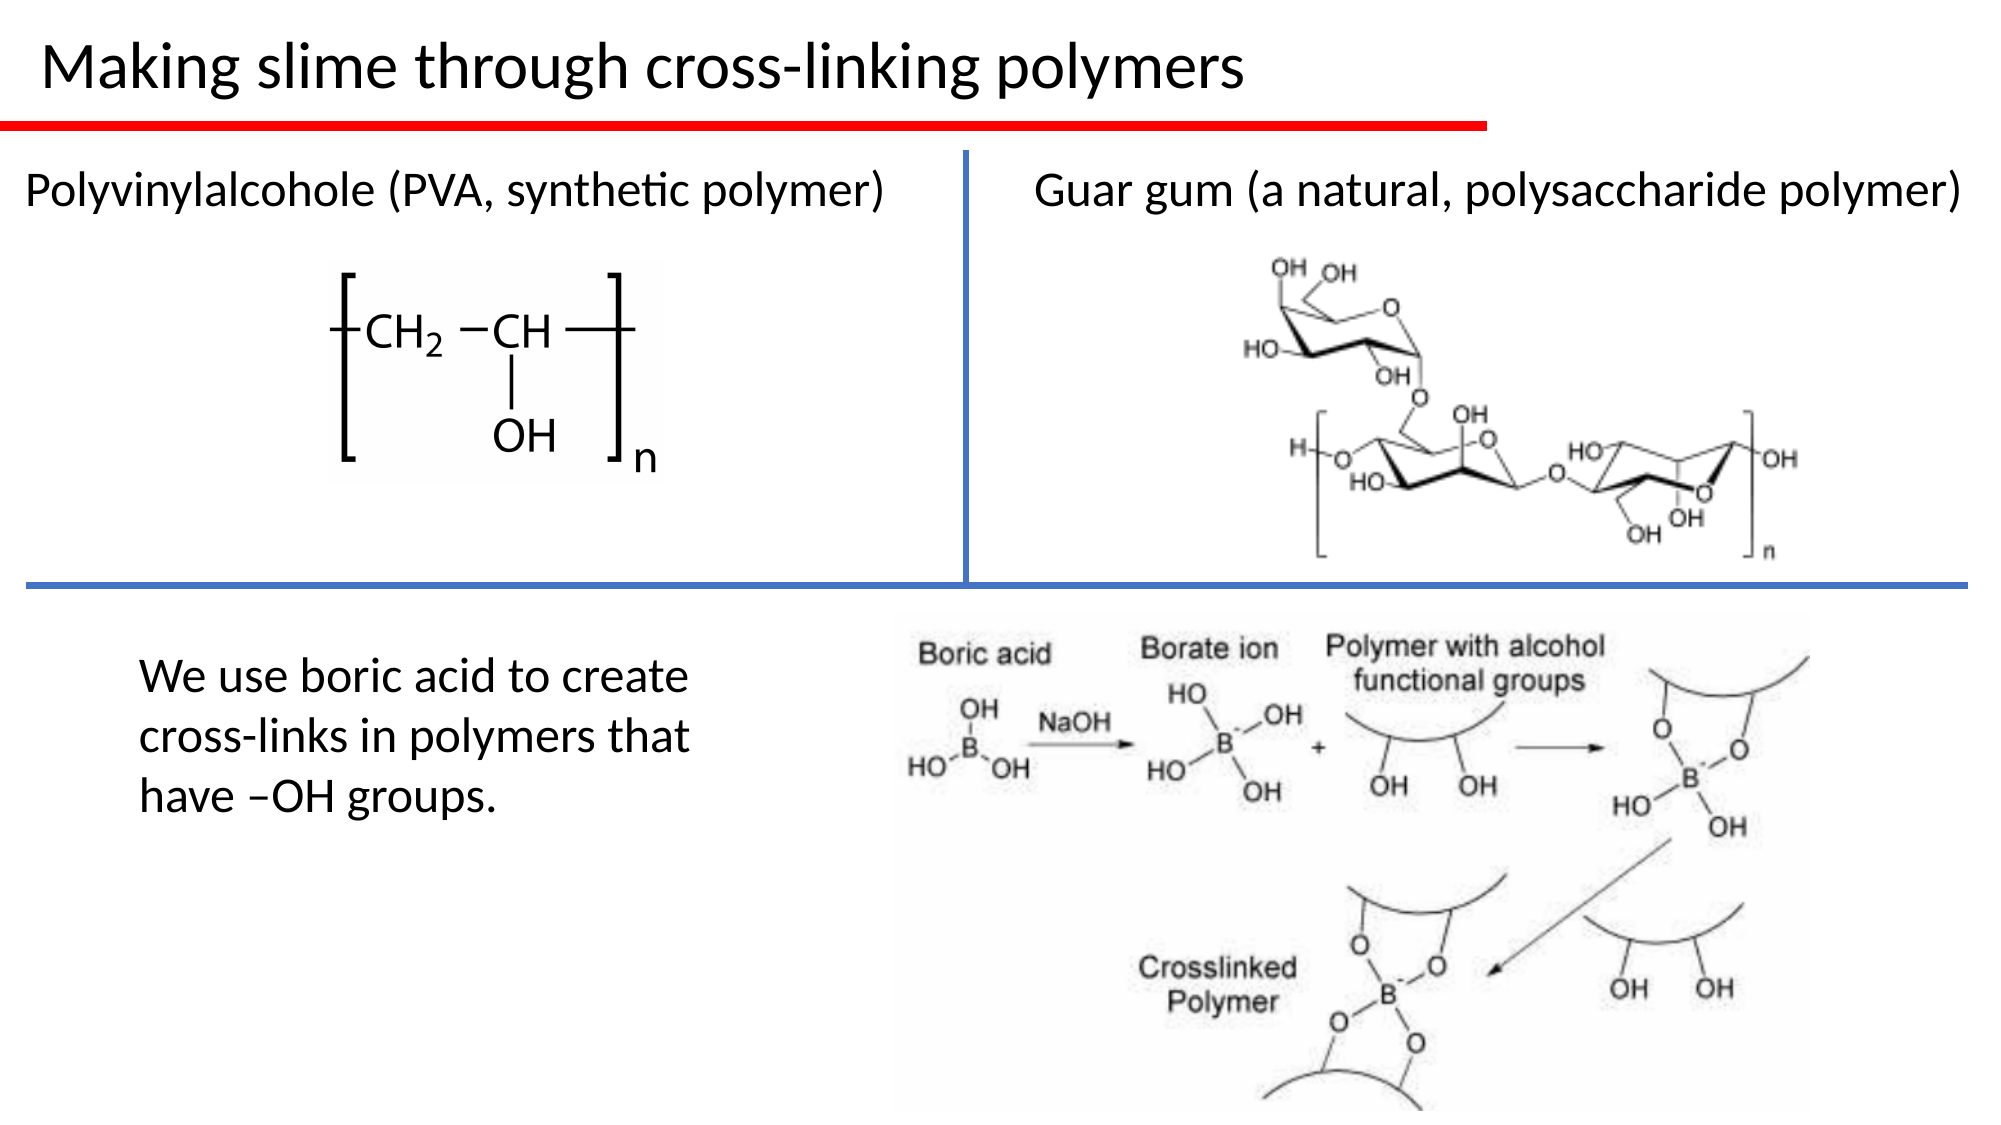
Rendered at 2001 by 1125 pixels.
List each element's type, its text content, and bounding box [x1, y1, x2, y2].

picture [1237, 250, 1806, 569]
text_box Guar gum (a natural, polysaccharide polymer) [1019, 148, 2000, 224]
picture [893, 612, 1810, 1111]
text_box Making slime through cross-linking polymers [25, 14, 1488, 109]
text_box We use boric acid to create cross-links in polymers that have –OH groups. [124, 635, 807, 831]
picture [329, 262, 664, 485]
text_box Polyvinylalcohole (PVA, synthetic polymer) [10, 148, 940, 224]
